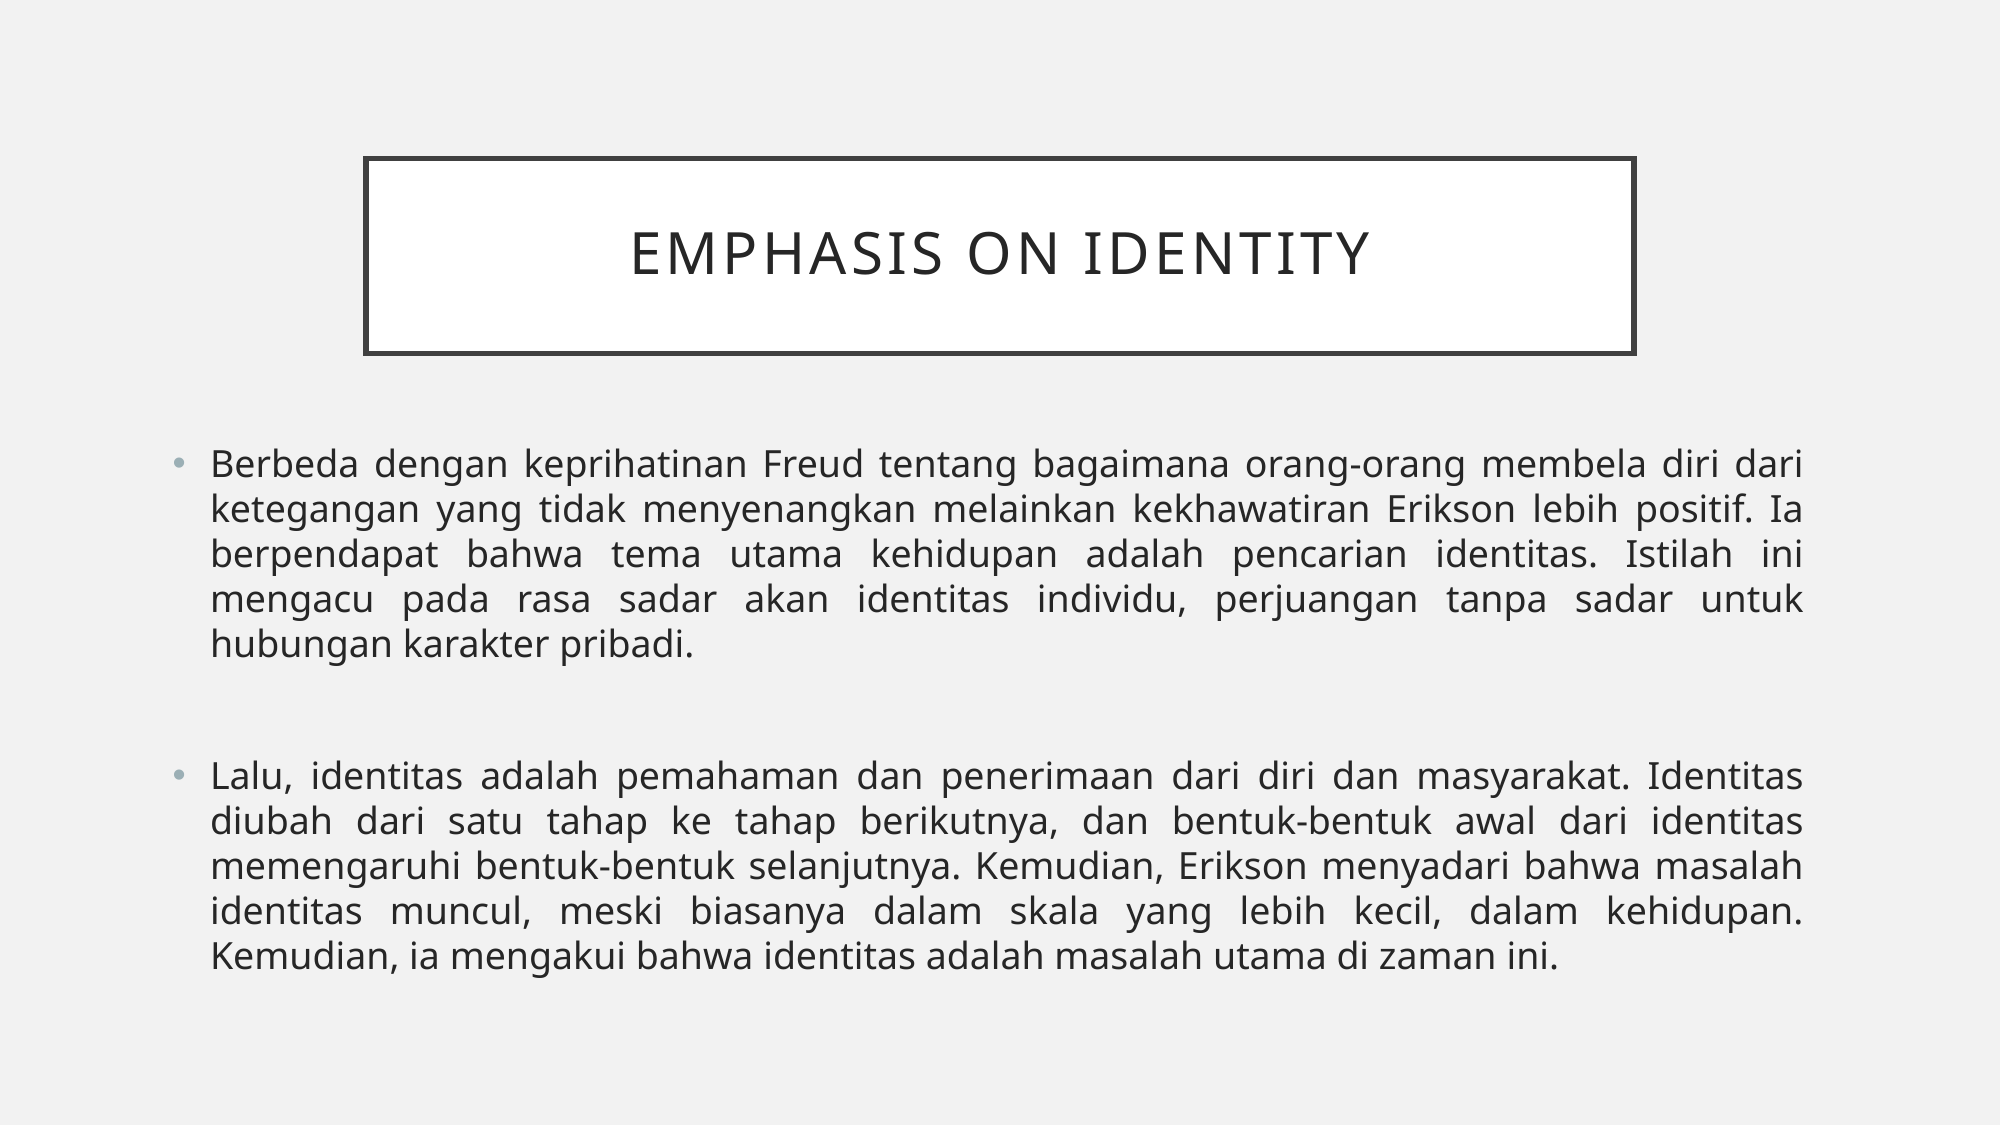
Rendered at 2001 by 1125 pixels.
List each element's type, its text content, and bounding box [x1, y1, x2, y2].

title EMPHASIS ON IDENTITY [363, 156, 1637, 356]
list Berbeda dengan keprihatinan Freud tentang bagaimana orang-orang membela diri dari ketegangan yang tidak menyenangkan melainkan kekhawatiran Erikson lebih positif. Ia berpendapat bahwa tema utama kehidupan adalah pencarian identitas. Istilah ini mengacu pada rasa sadar akan identitas individu, perjuangan tanpa sadar untuk hubungan karakter pribadi. Lalu, identitas adalah pemahaman dan penerimaan dari diri dan masyarakat. Identitas diubah dari satu tahap ke tahap berikutnya, dan bentuk-bentuk awal dari identitas memengaruhi bentuk-bentuk selanjutnya. Kemudian, Erikson menyadari bahwa masalah identitas muncul, meski biasanya dalam skala yang lebih kecil, dalam kehidupan. Kemudian, ia mengakui bahwa identitas adalah masalah utama di zaman ini. [157, 432, 1820, 1058]
